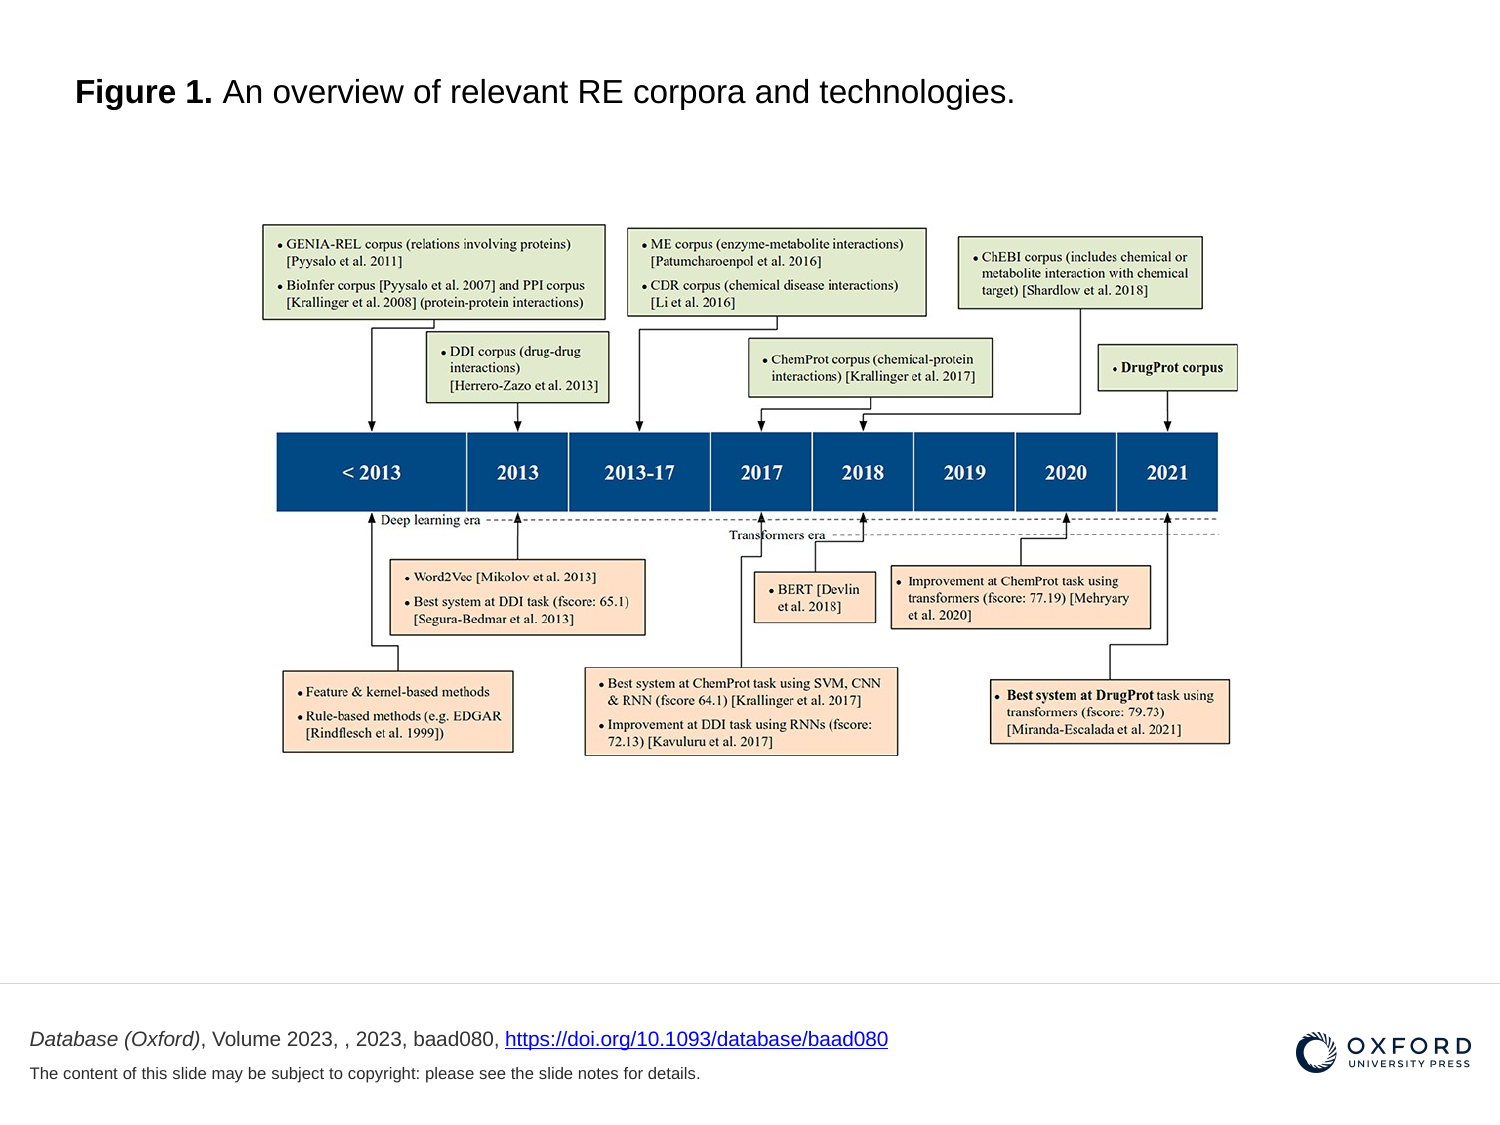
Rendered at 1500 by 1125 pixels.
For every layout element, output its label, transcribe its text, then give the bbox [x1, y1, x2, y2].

title Figure 1. An overview of relevant RE corpora and technologies. [75, 69, 1078, 171]
picture [1296, 1032, 1471, 1073]
footer Database (Oxford), Volume 2023, , 2023, baad080, https://doi.org/10.1093/database/baad080 The content of this slide may be subject to copyright: please see the slide notes for details. [0, 983, 1260, 1125]
picture [262, 224, 1238, 756]
